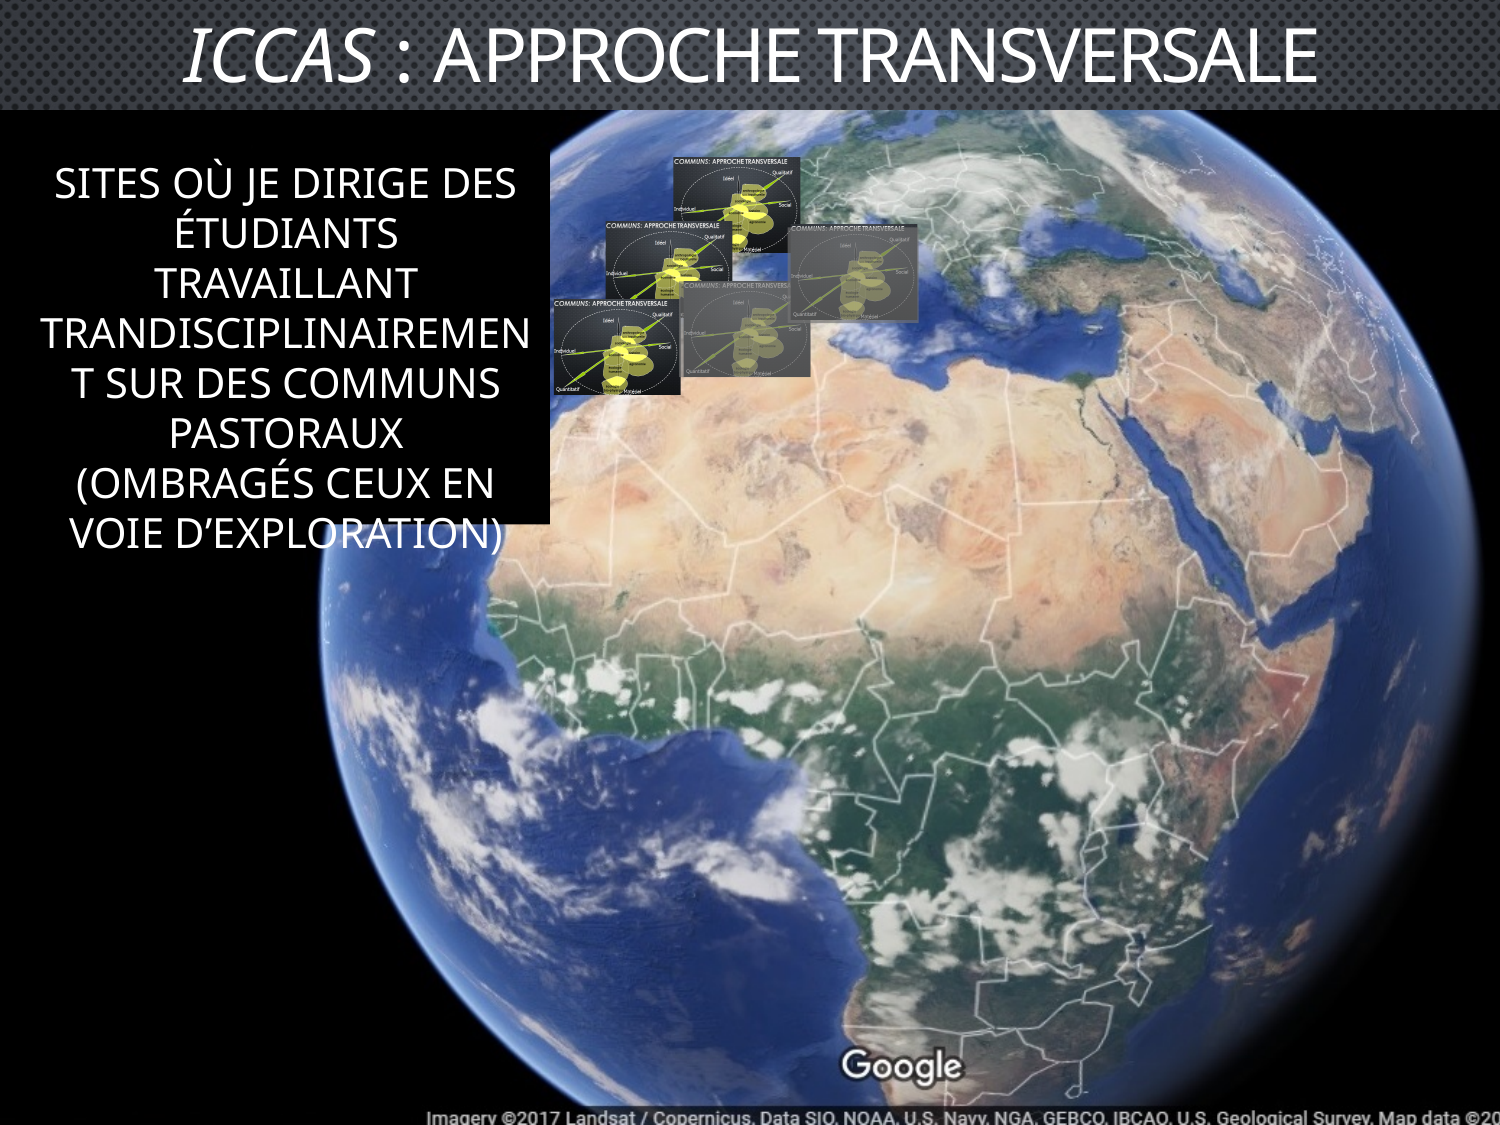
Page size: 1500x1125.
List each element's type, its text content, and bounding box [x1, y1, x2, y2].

picture [0, 110, 1500, 1125]
text_box ICCAS : Approche transversale [0, 0, 1500, 110]
